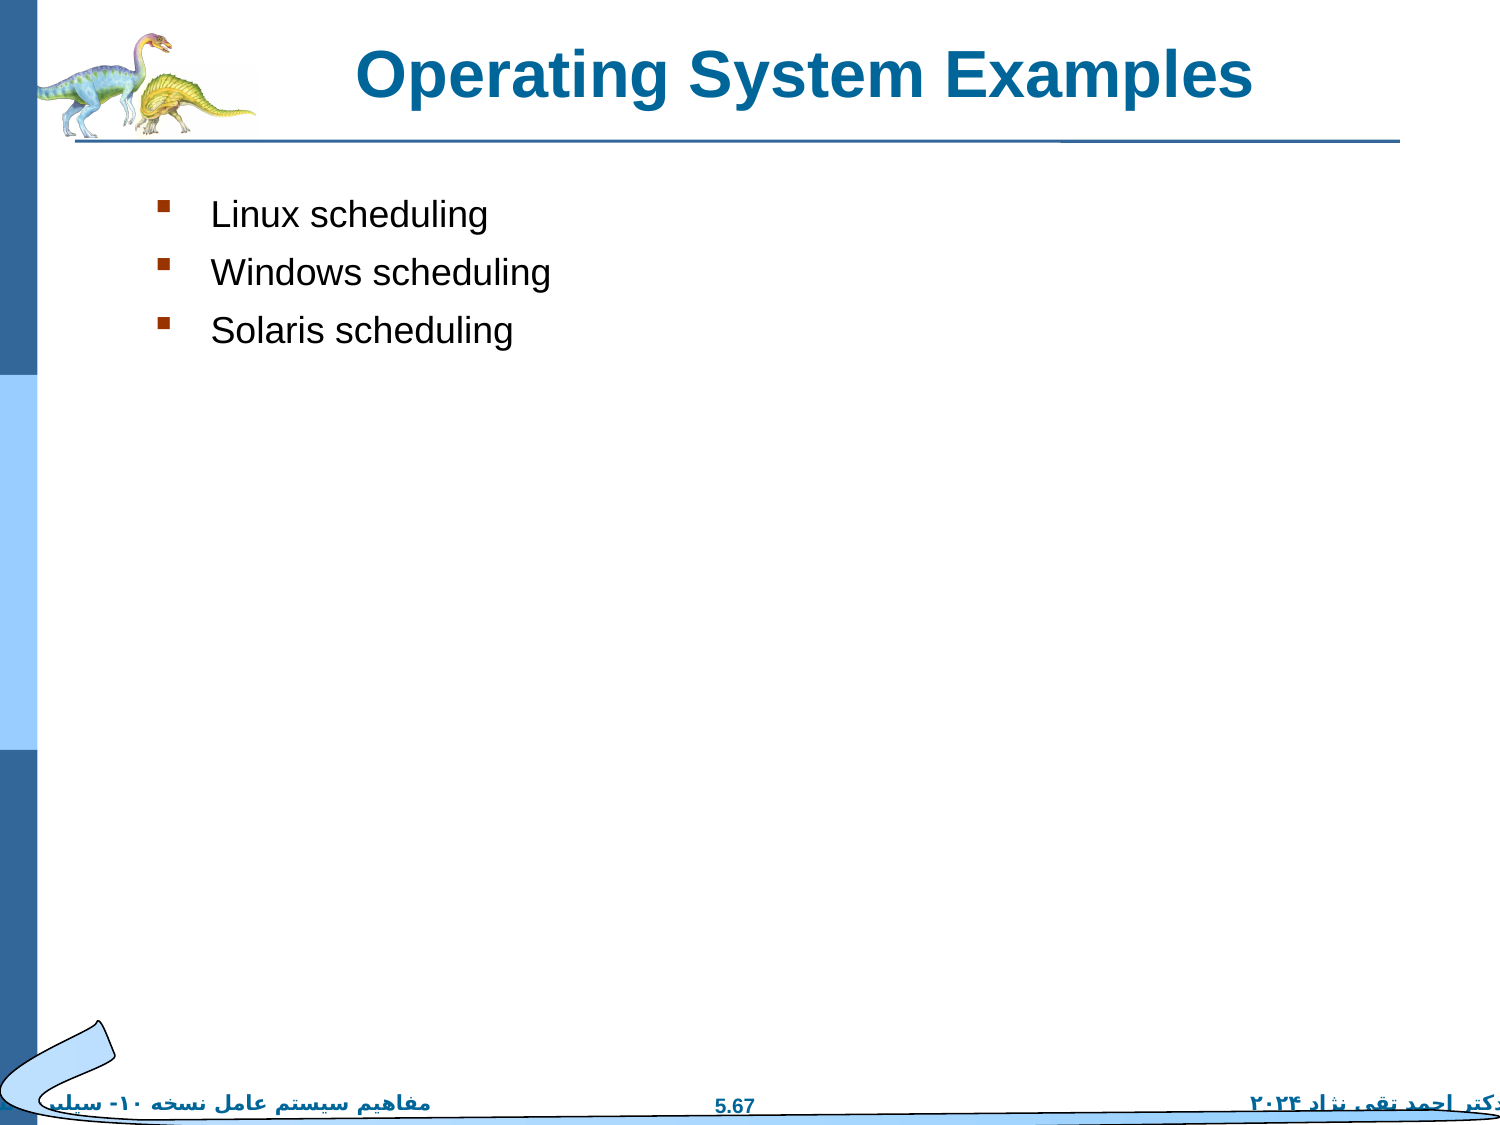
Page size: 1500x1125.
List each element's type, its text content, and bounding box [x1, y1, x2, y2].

title Operating System Examples [186, 23, 1425, 118]
list Linux scheduling Windows scheduling Solaris scheduling [139, 182, 1247, 758]
picture [38, 20, 258, 151]
